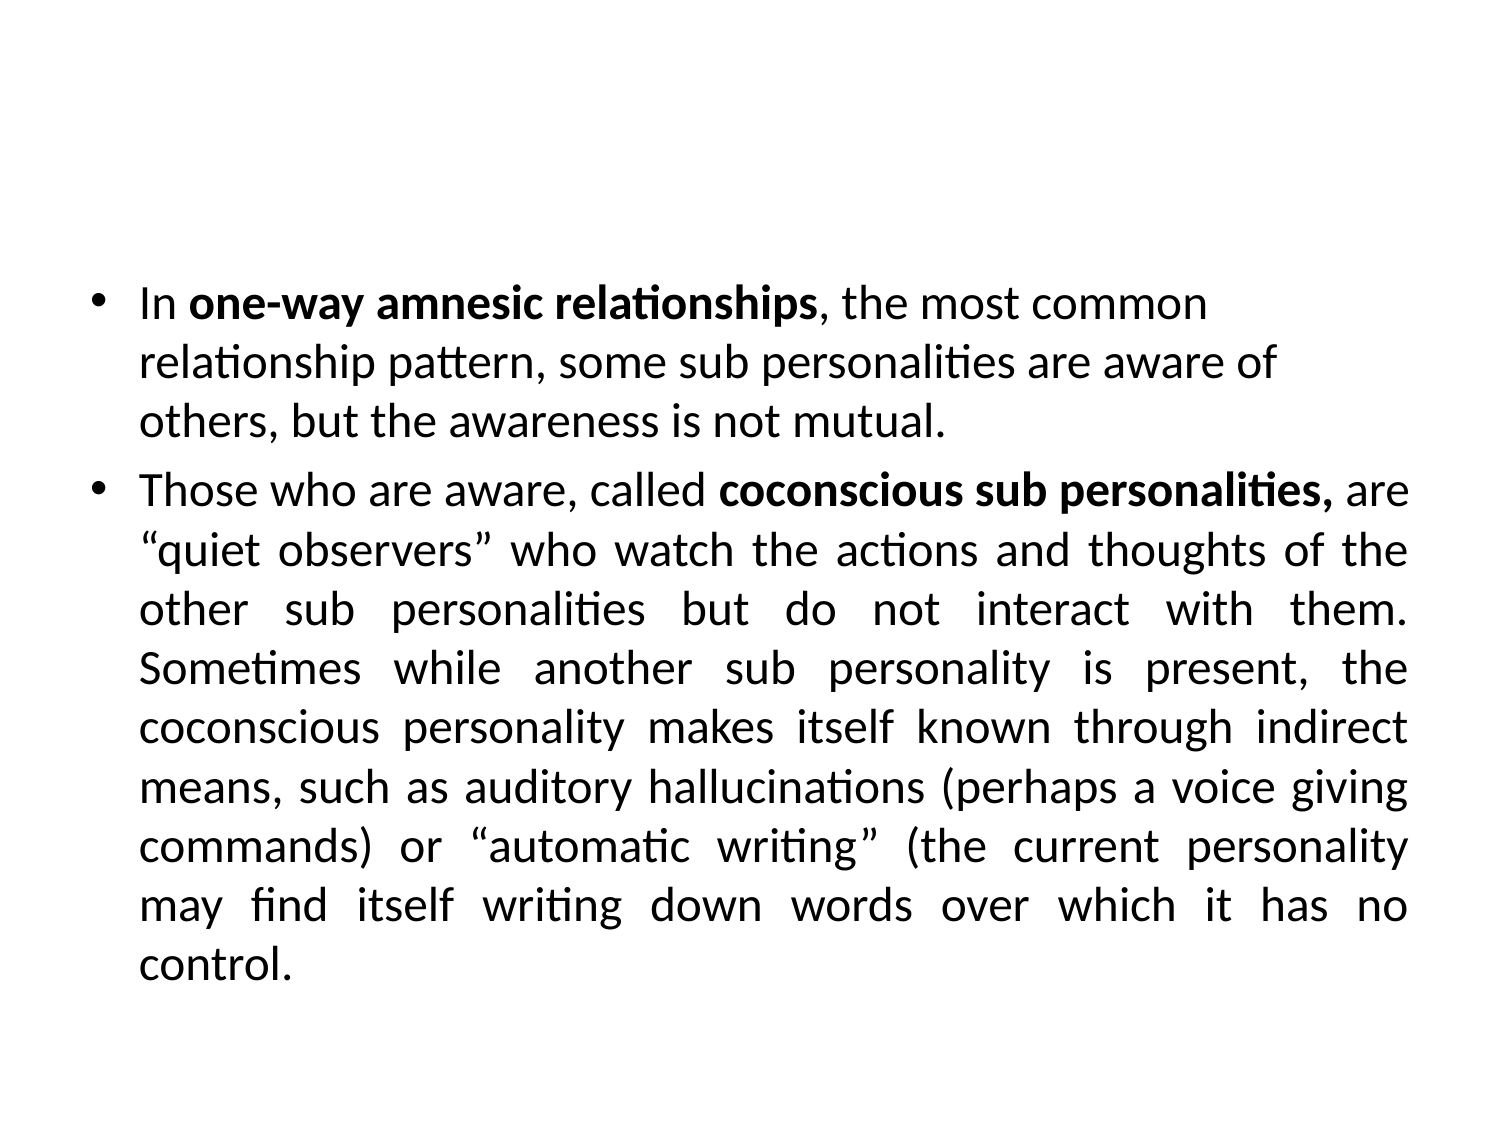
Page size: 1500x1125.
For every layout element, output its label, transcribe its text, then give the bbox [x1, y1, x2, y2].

list In one-way amnesic relationships, the most common relationship pattern, some sub personalities are aware of others, but the awareness is not mutual. Those who are aware, called coconscious sub personalities, are “quiet observers” who watch the actions and thoughts of the other sub personalities but do not interact with them. Sometimes while another sub personality is present, the coconscious personality makes itself known through indirect means, such as auditory hallucinations (perhaps a voice giving commands) or “automatic writing” (the current personality may find itself writing down words over which it has no control. [75, 262, 1425, 1005]
